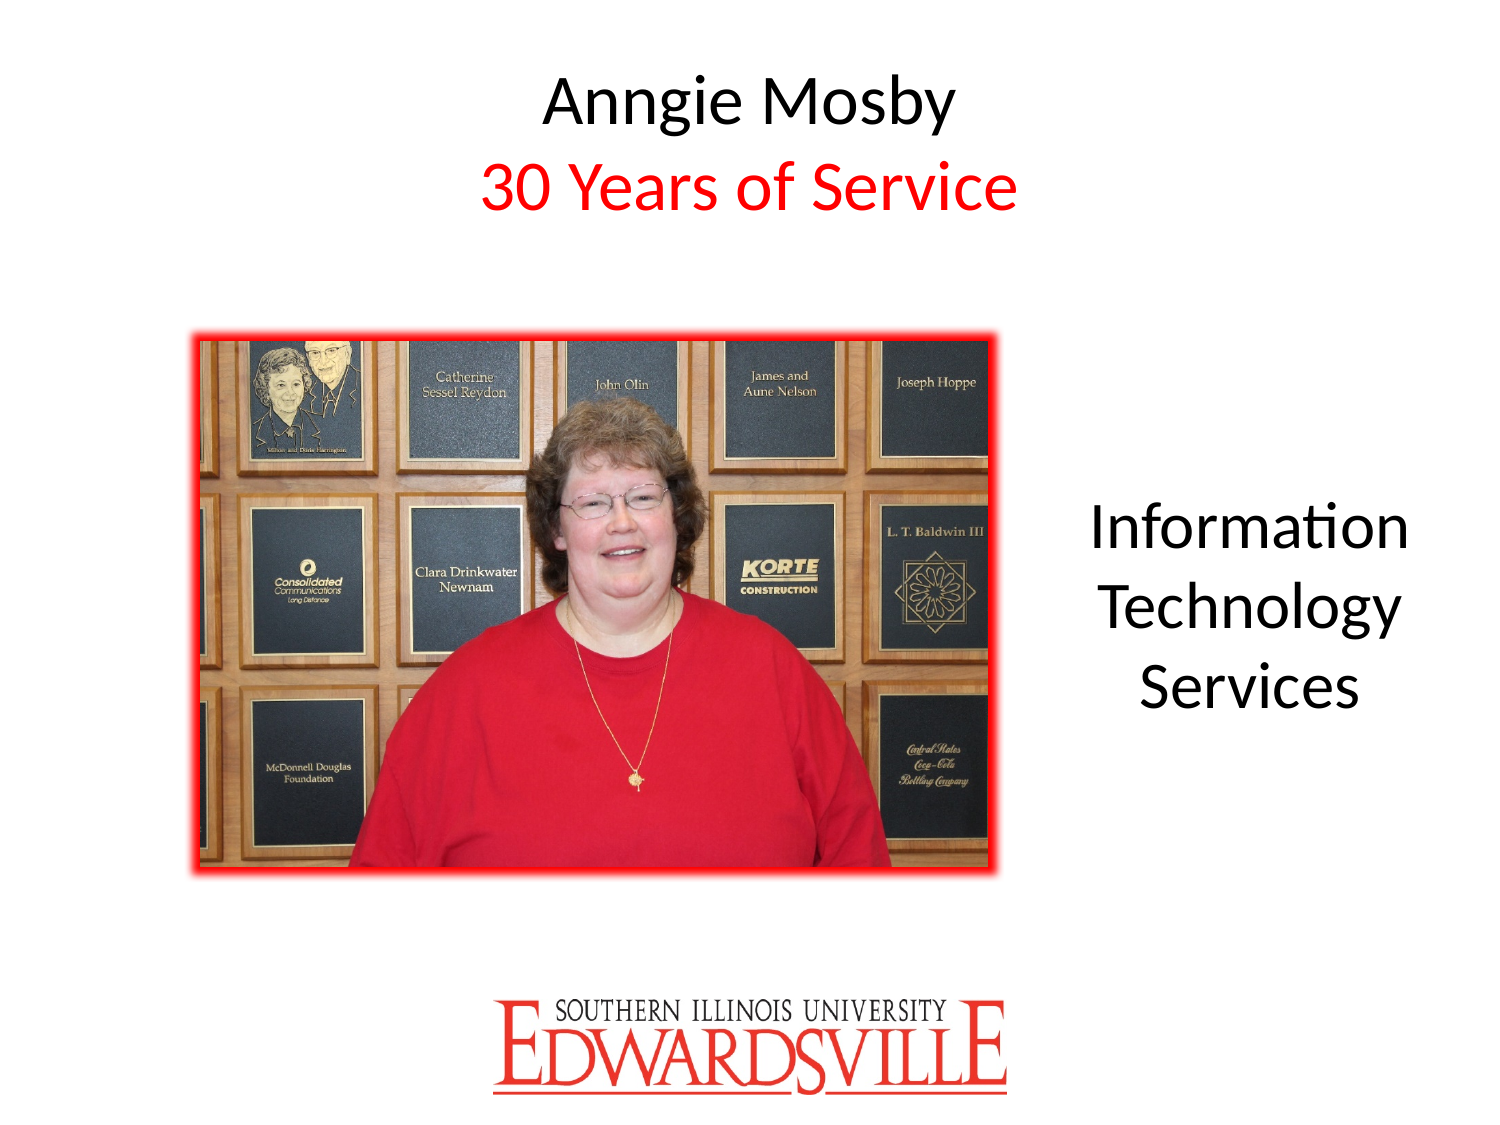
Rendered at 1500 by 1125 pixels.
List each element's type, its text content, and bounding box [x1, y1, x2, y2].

picture [199, 340, 988, 867]
title Anngie Mosby 30 Years of Service [75, 45, 1425, 233]
picture [493, 999, 1007, 1095]
text_box Information Technology Services [1037, 474, 1463, 730]
